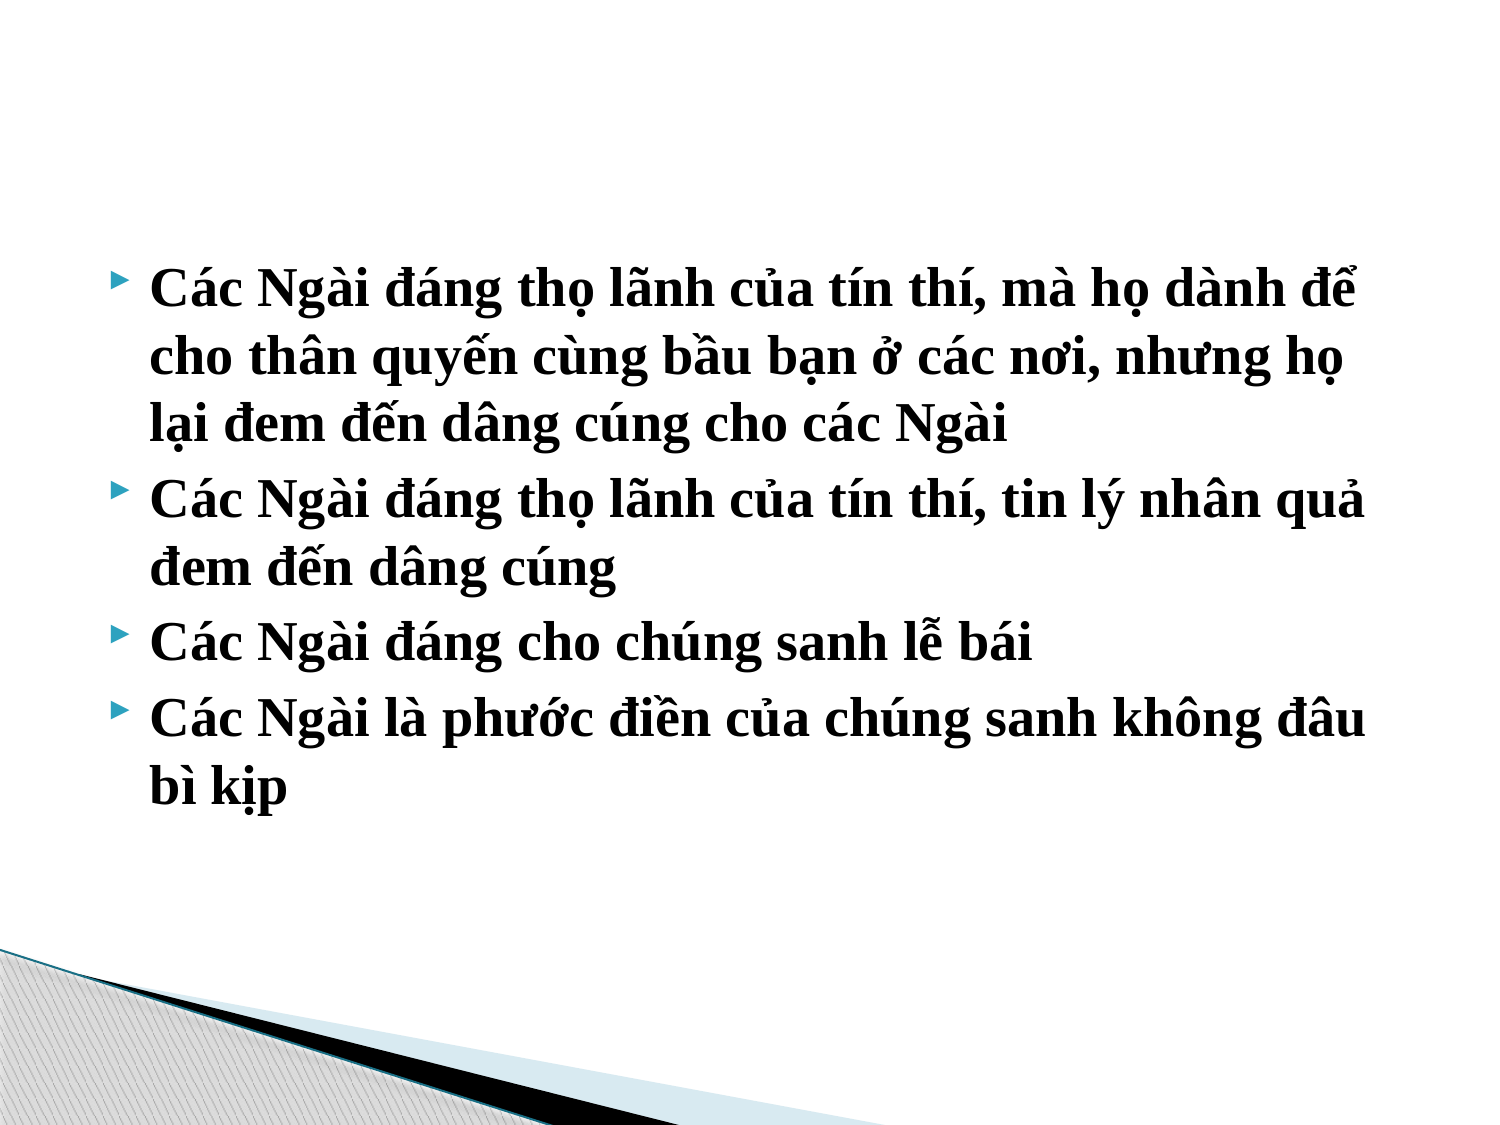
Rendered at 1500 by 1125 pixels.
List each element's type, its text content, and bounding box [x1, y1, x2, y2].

list Các Ngài đáng thọ lãnh của tín thí, mà họ dành để cho thân quyến cùng bầu bạn ở các nơi, nhưng họ lại đem đến dâng cúng cho các Ngài Các Ngài đáng thọ lãnh của tín thí, tin lý nhân quả đem đến dâng cúng Các Ngài đáng cho chúng sanh lễ bái Các Ngài là phước điền của chúng sanh không đâu bì kịp [75, 243, 1425, 986]
